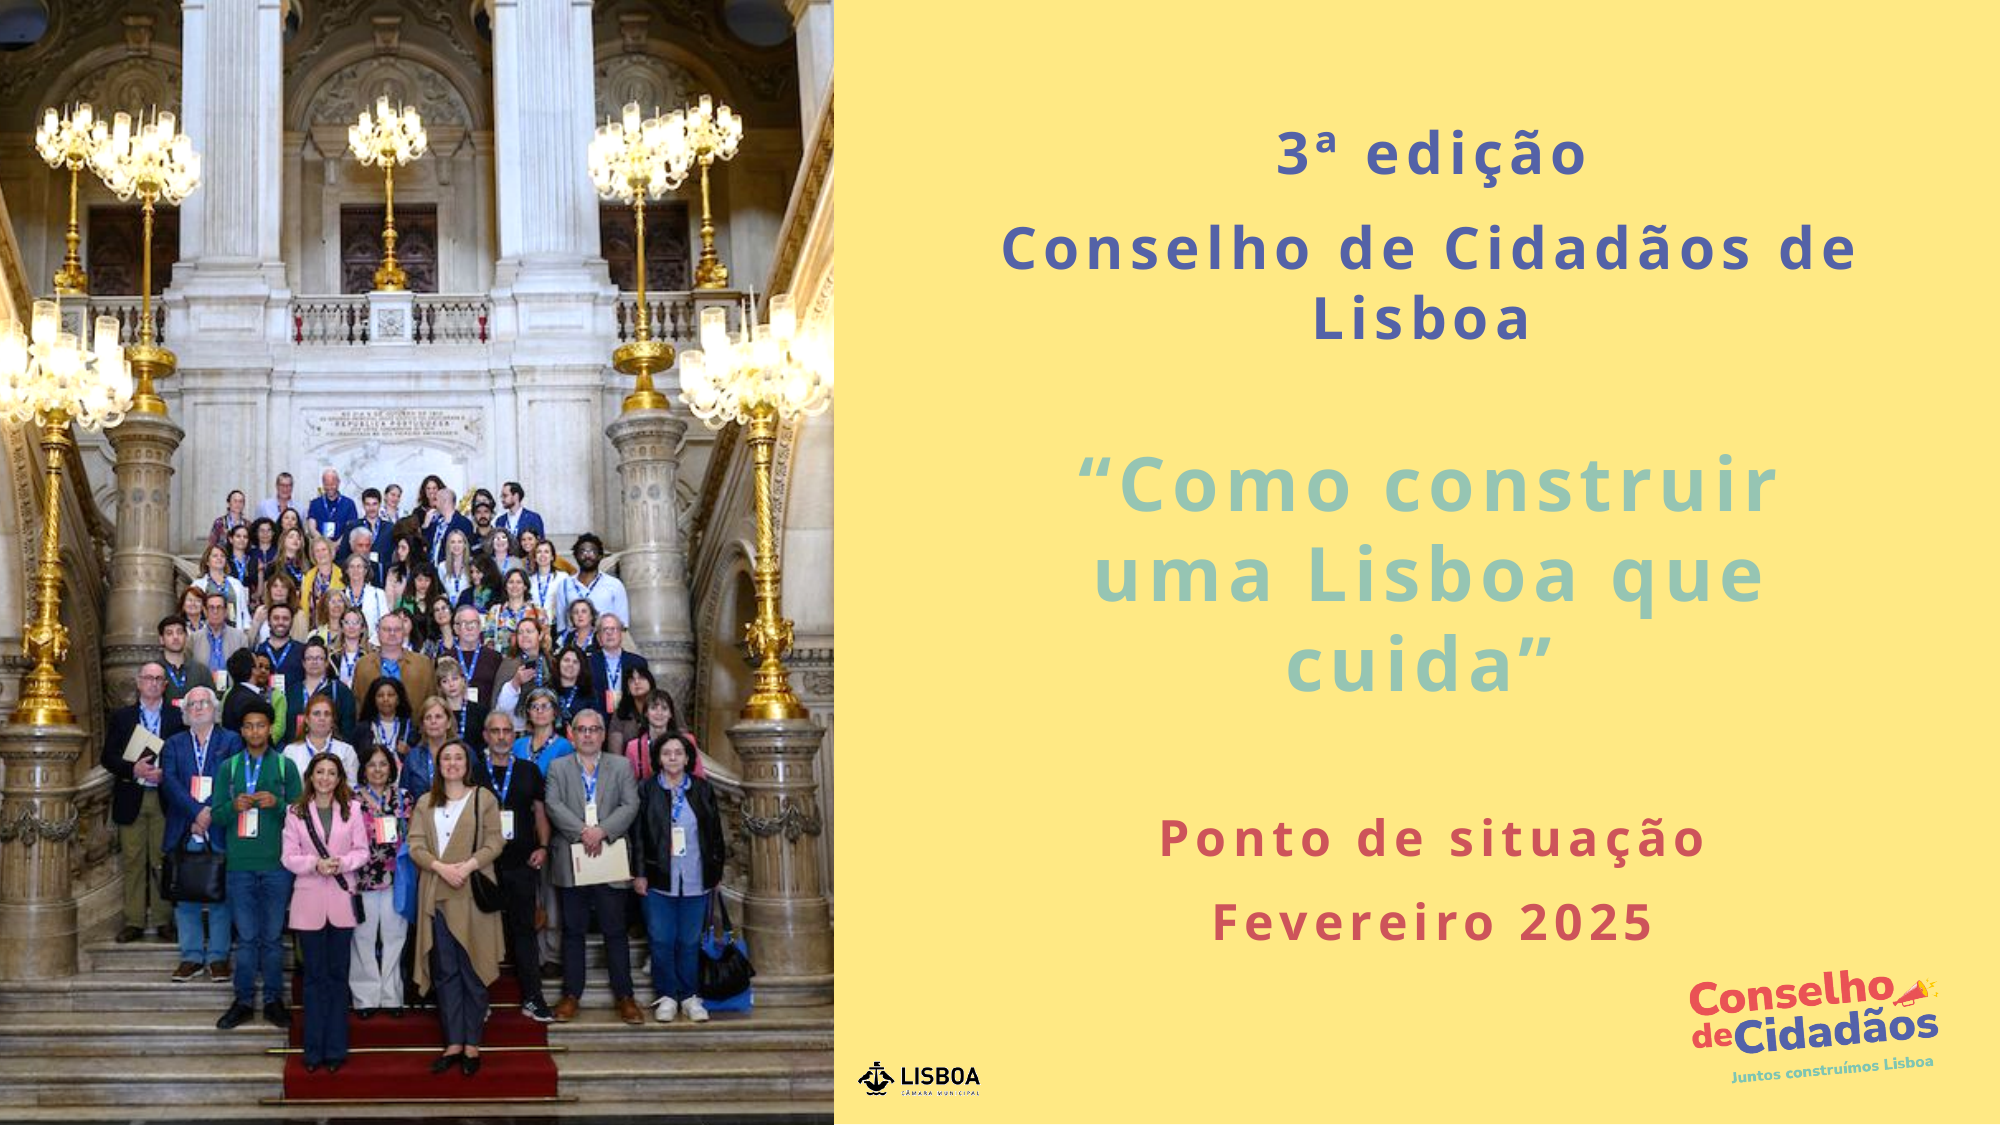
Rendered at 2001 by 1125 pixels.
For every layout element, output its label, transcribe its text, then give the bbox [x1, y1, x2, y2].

text_box [834, 0, 2000, 1125]
picture [848, 1031, 989, 1125]
picture [0, 0, 834, 1125]
text_box 3ª edição Conselho de Cidadãos de Lisboa “Como construir uma Lisboa que cuida” Ponto de situação Fevereiro 2025 [962, 108, 1902, 959]
picture [1667, 933, 1960, 1096]
